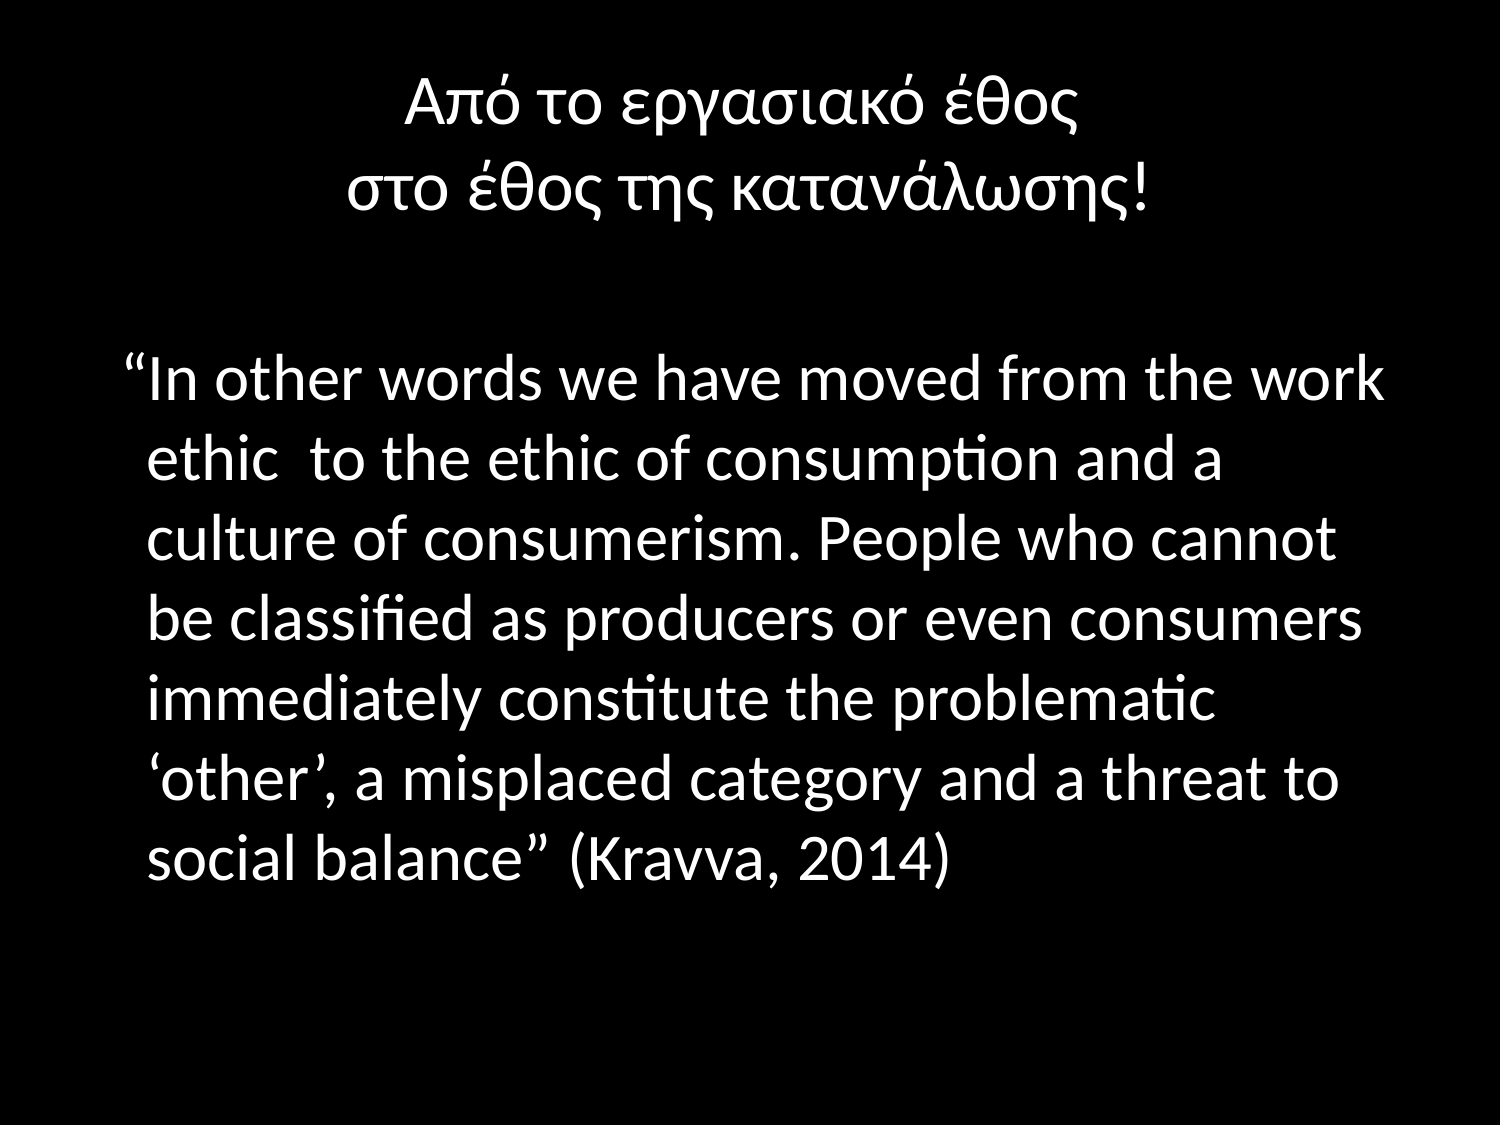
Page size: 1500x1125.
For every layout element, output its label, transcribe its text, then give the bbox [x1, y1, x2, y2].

title Από το εργασιακό έθος στο έθος της κατανάλωσης! [75, 45, 1425, 233]
list “In other words we have moved from the work ethic to the ethic of consumption and a culture of consumerism. People who cannot be classified as producers or even consumers immediately constitute the problematic ‘other’, a misplaced category and a threat to social balance” (Kravva, 2014) [75, 326, 1425, 1005]
